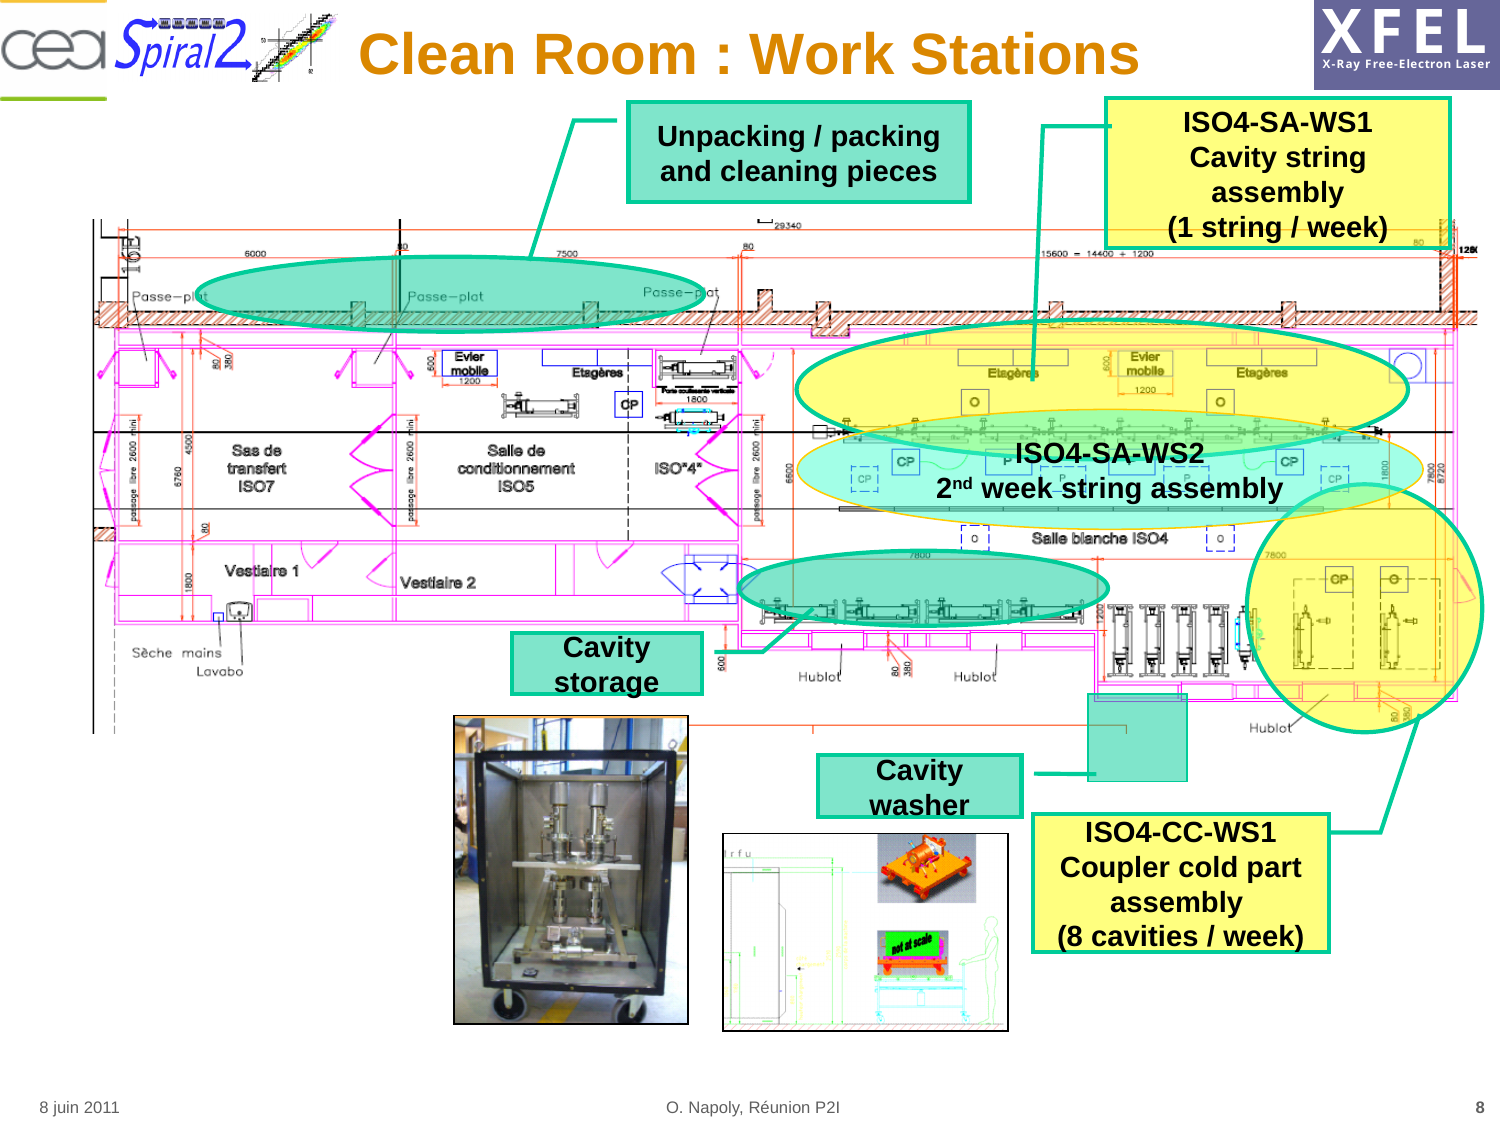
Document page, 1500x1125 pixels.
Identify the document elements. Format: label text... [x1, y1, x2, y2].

picture [767, 790, 964, 1075]
title Clean Room : Work Stations [194, 18, 1306, 85]
picture [0, 0, 107, 101]
slide_number 8 [1436, 1089, 1500, 1125]
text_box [196, 101, 970, 332]
footer O. Napoly, Réunion P2I [228, 1089, 1288, 1125]
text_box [796, 98, 1451, 460]
slide_number 8 juin 2011 [0, 1089, 160, 1125]
text_box Cavity washer [817, 754, 1022, 818]
picture [92, 218, 1478, 1024]
text_box ISO4-CC-WS1 Coupler cold part assembly (8 cavities / week) [1033, 813, 1329, 952]
text_box [1087, 742, 1187, 782]
picture [114, 13, 340, 82]
